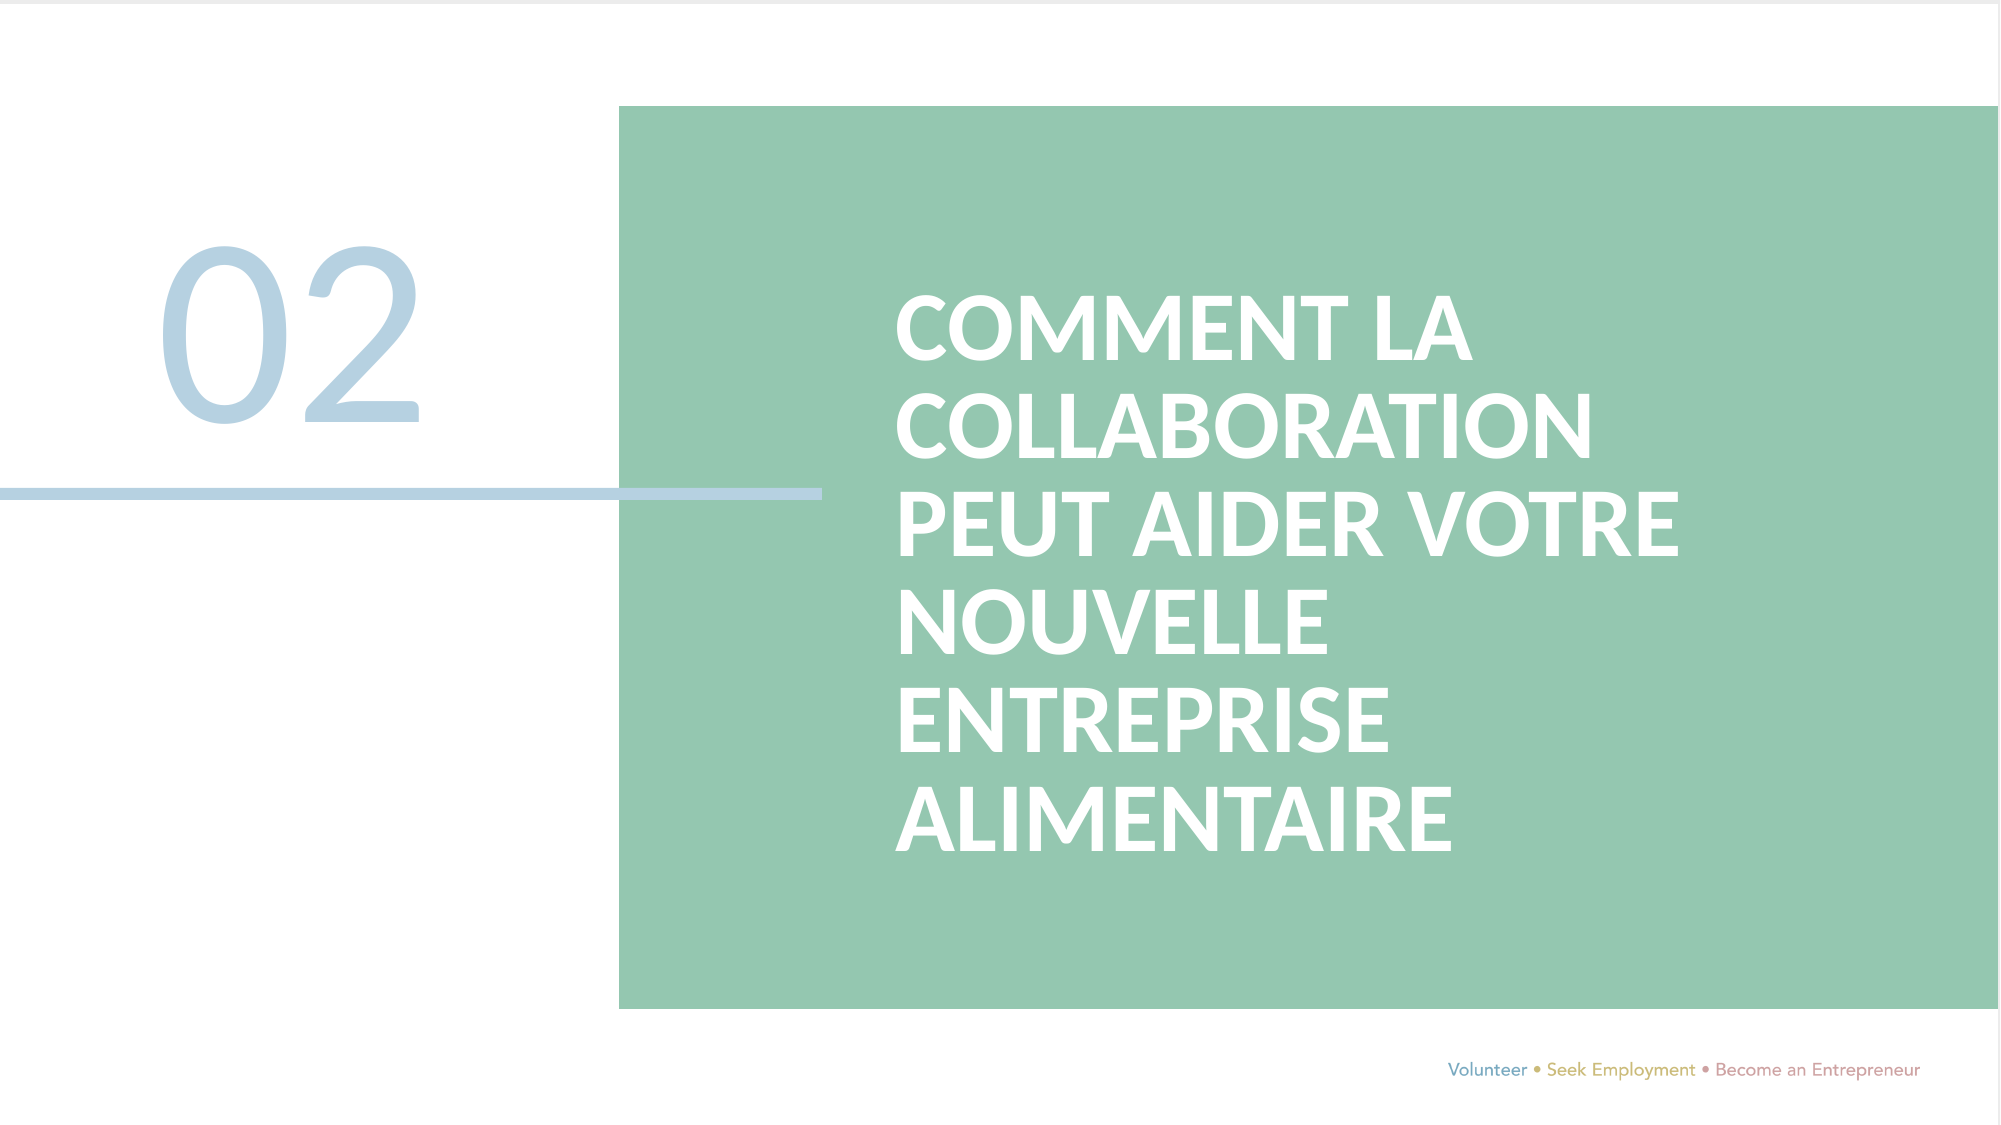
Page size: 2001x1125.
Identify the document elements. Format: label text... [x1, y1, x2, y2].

list 02 [141, 180, 481, 277]
picture [1418, 1046, 1971, 1103]
list COMMENT LA COLLABORATION PEUT AIDER VOTRE NOUVELLE ENTREPRISE ALIMENTAIRE [880, 274, 1716, 881]
